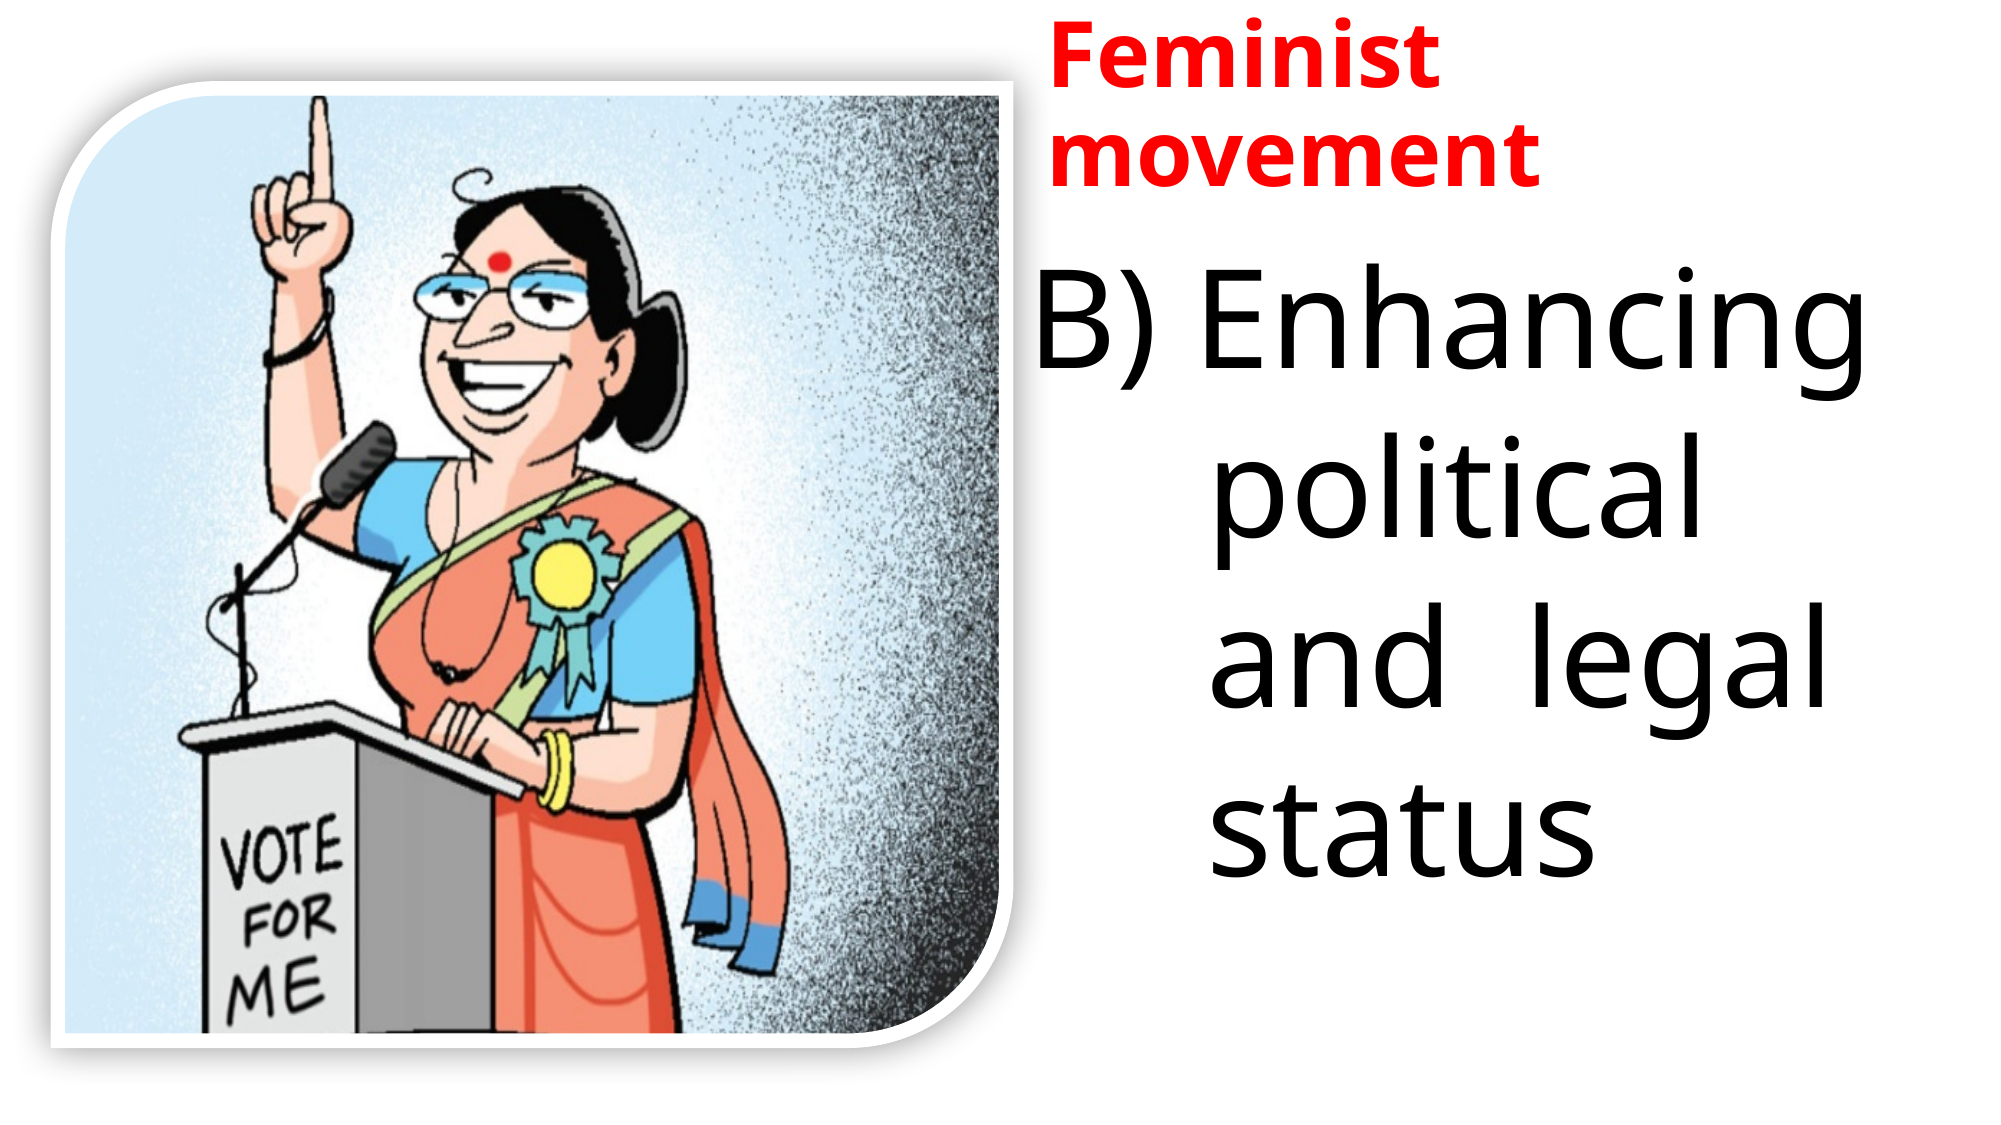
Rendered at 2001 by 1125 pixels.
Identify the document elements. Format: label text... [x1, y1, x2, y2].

title Feminist movement [1031, 39, 1937, 176]
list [57, 88, 1007, 1041]
list B) Enhancing political and legal status [1012, 242, 1955, 1014]
